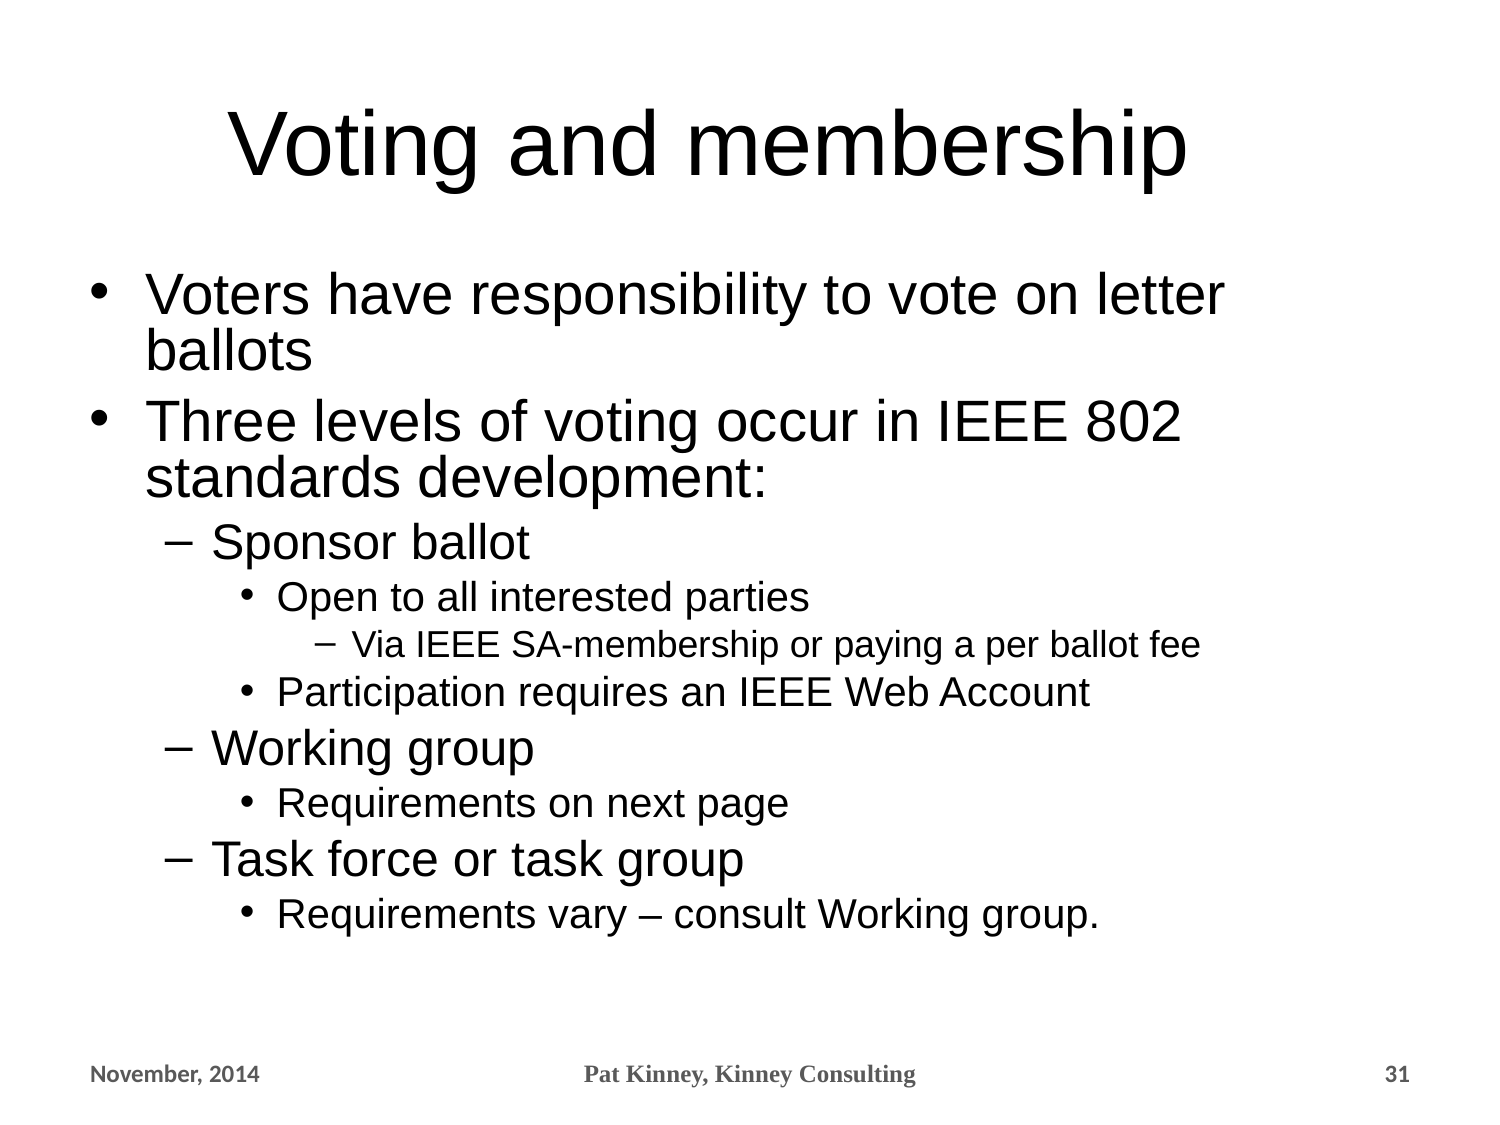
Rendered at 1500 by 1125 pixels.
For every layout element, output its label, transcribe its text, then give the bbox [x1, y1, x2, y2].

slide_number 31 [1074, 1042, 1425, 1103]
footer Pat Kinney, Kinney Consulting [512, 1042, 988, 1103]
text_box Voting and membership [212, 45, 1425, 233]
text_box Voters have responsibility to vote on letter ballots Three levels of voting occur in IEEE 802 standards development: Sponsor ballot Open to all interested parties Via IEEE SA-membership or paying a per ballot fee Participation requires an IEEE Web Account Working group Requirements on next page Task force or task group Requirements vary – consult Working group. [74, 262, 1425, 1005]
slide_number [75, 1042, 425, 1103]
